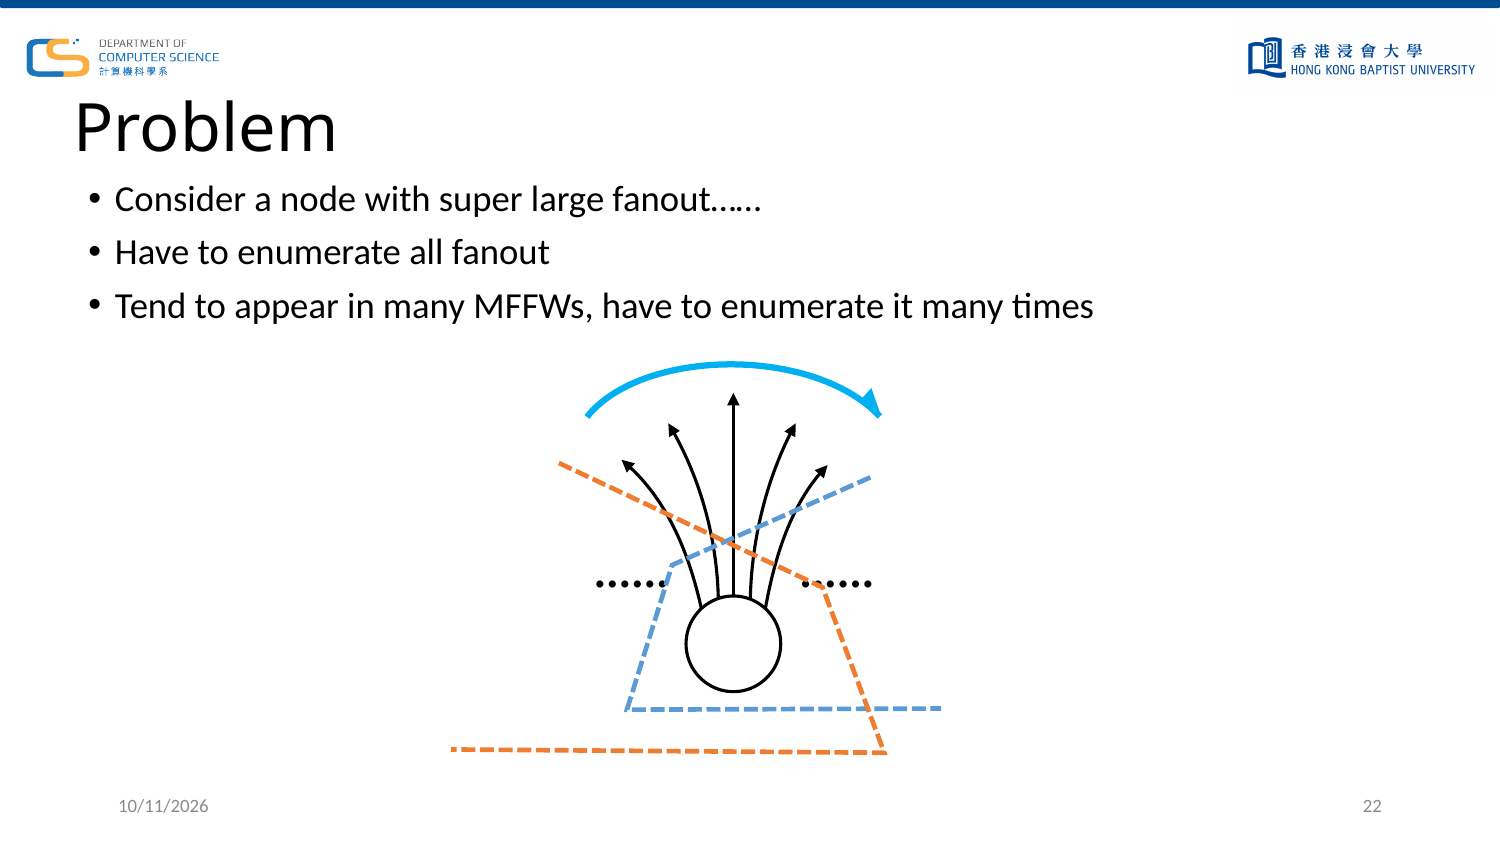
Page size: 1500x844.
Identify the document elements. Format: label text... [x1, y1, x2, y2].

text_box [450, 364, 942, 753]
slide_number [103, 782, 441, 827]
list Consider a node with super large fanout…… Have to enumerate all fanout Tend to appear in many MFFWs, have to enumerate it many times [73, 172, 1354, 336]
slide_number 22 [1059, 782, 1397, 827]
picture [24, 21, 221, 94]
picture [1232, 21, 1491, 94]
title Problem [58, 95, 950, 164]
